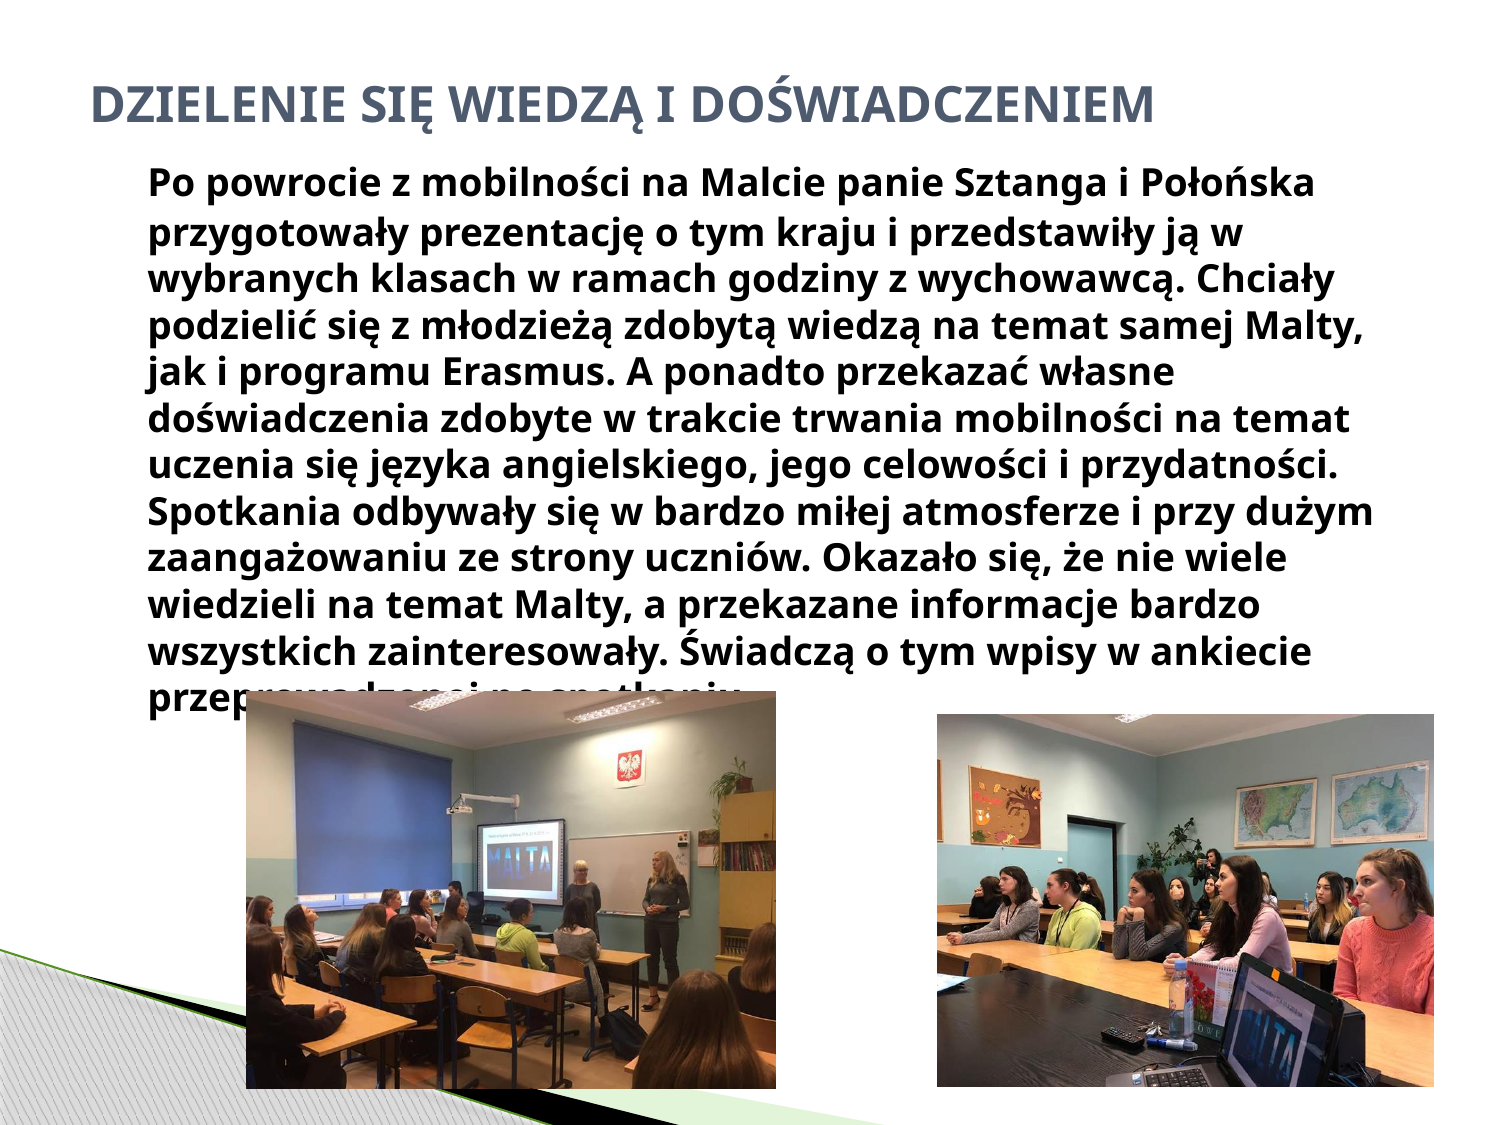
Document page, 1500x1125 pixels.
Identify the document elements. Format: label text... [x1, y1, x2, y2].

picture [245, 691, 776, 1089]
title DZIELENIE SIĘ WIEDZĄ I DOŚWIADCZENIEM [75, 45, 1425, 161]
list Po powrocie z mobilności na Malcie panie Sztanga i Połońska przygotowały prezentację o tym kraju i przedstawiły ją w wybranych klasach w ramach godziny z wychowawcą. Chciały podzielić się z młodzieżą zdobytą wiedzą na temat samej Malty, jak i programu Erasmus. A ponadto przekazać własne doświadczenia zdobyte w trakcie trwania mobilności na temat uczenia się języka angielskiego, jego celowości i przydatności. Spotkania odbywały się w bardzo miłej atmosferze i przy dużym zaangażowaniu ze strony uczniów. Okazało się, że nie wiele wiedzieli na temat Malty, a przekazane informacje bardzo wszystkich zainteresowały. Świadczą o tym wpisy w ankiecie przeprowadzonej po spotkaniu. [76, 137, 1447, 728]
picture [937, 714, 1434, 1088]
